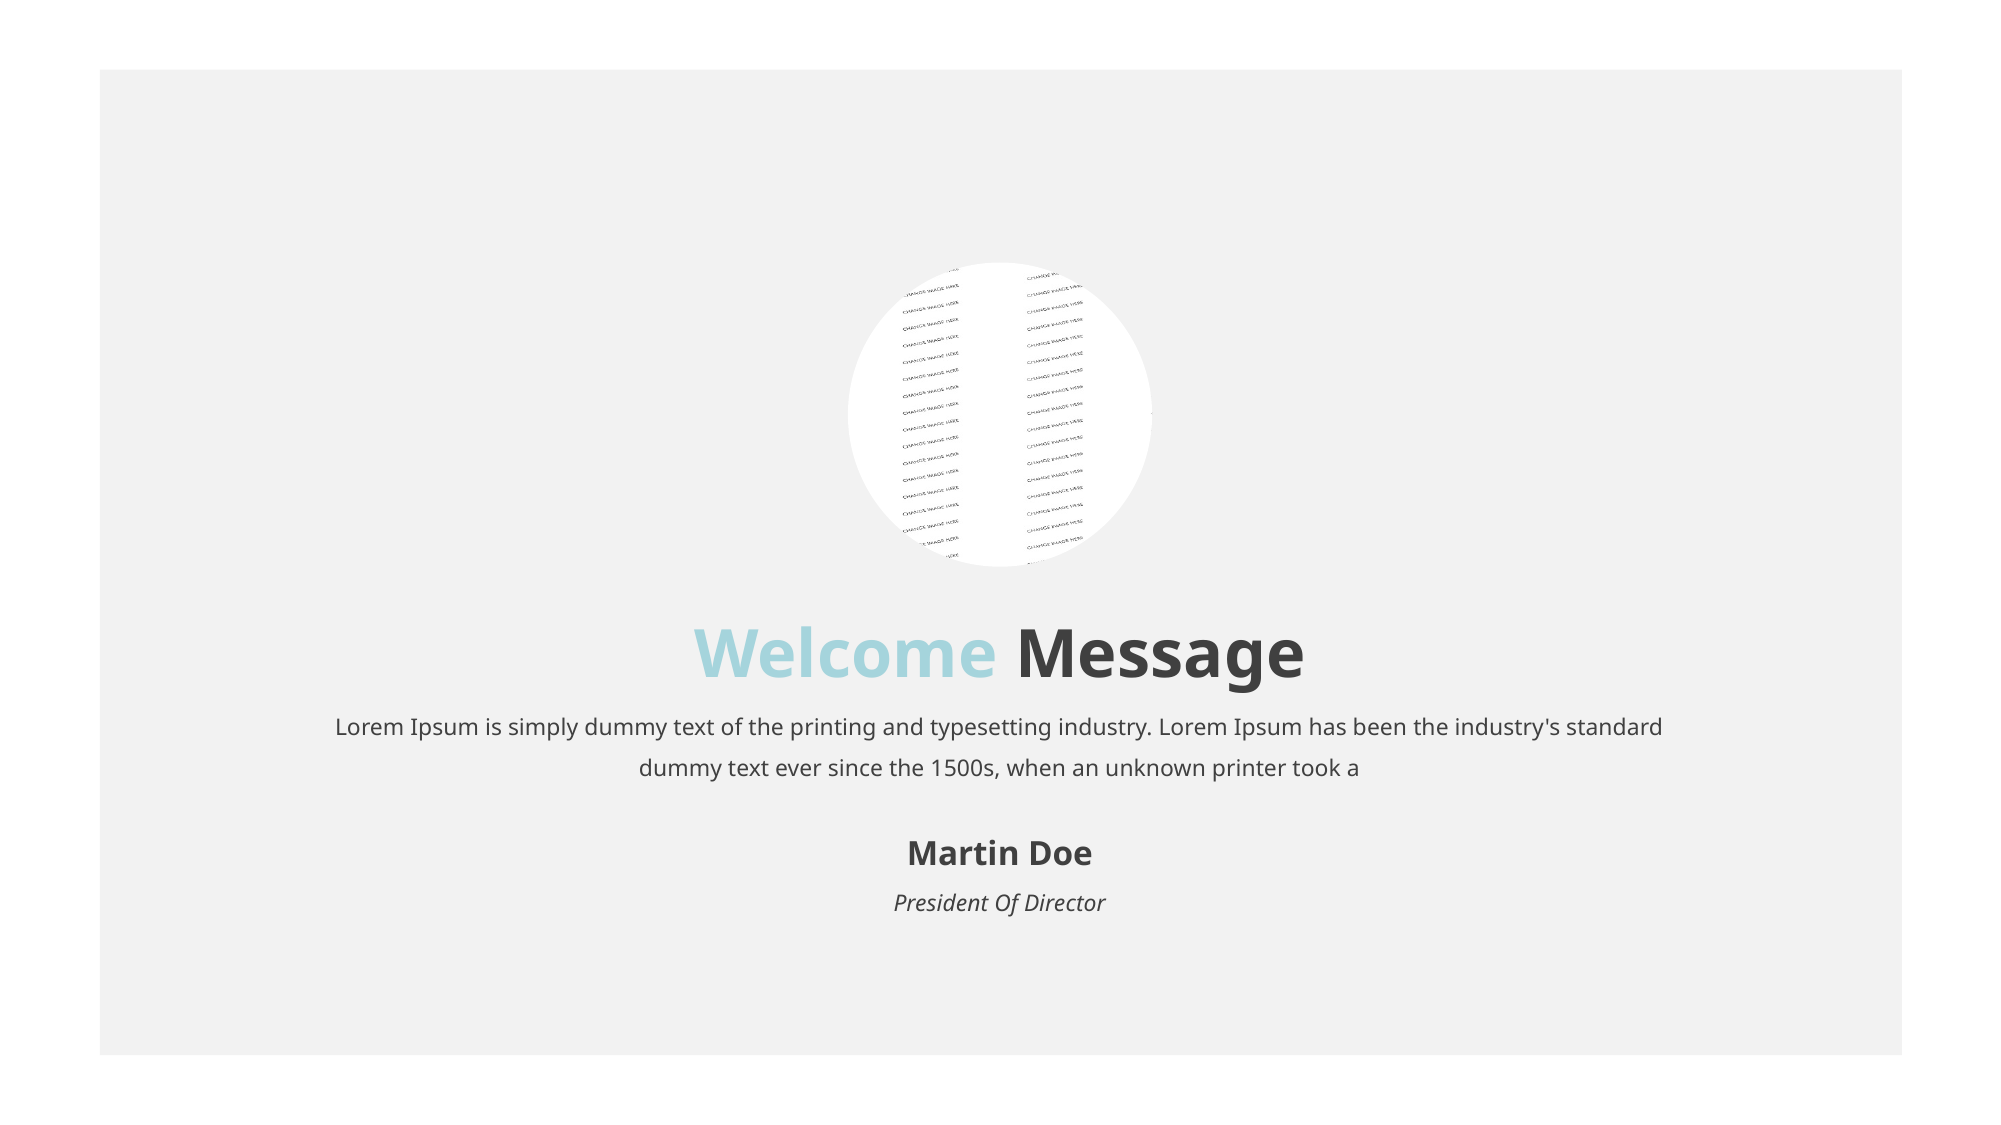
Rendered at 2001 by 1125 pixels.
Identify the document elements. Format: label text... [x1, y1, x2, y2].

text_box Welcome Message [606, 610, 1394, 691]
picture [847, 262, 1153, 567]
text_box Lorem Ipsum is simply dummy text of the printing and typesetting industry. Lorem Ipsum has been the industry's standard dummy text ever since the 1500s, when an unknown printer took a [311, 691, 1689, 789]
text_box Martin Doe [817, 825, 1183, 880]
text_box President Of Director [817, 880, 1183, 924]
